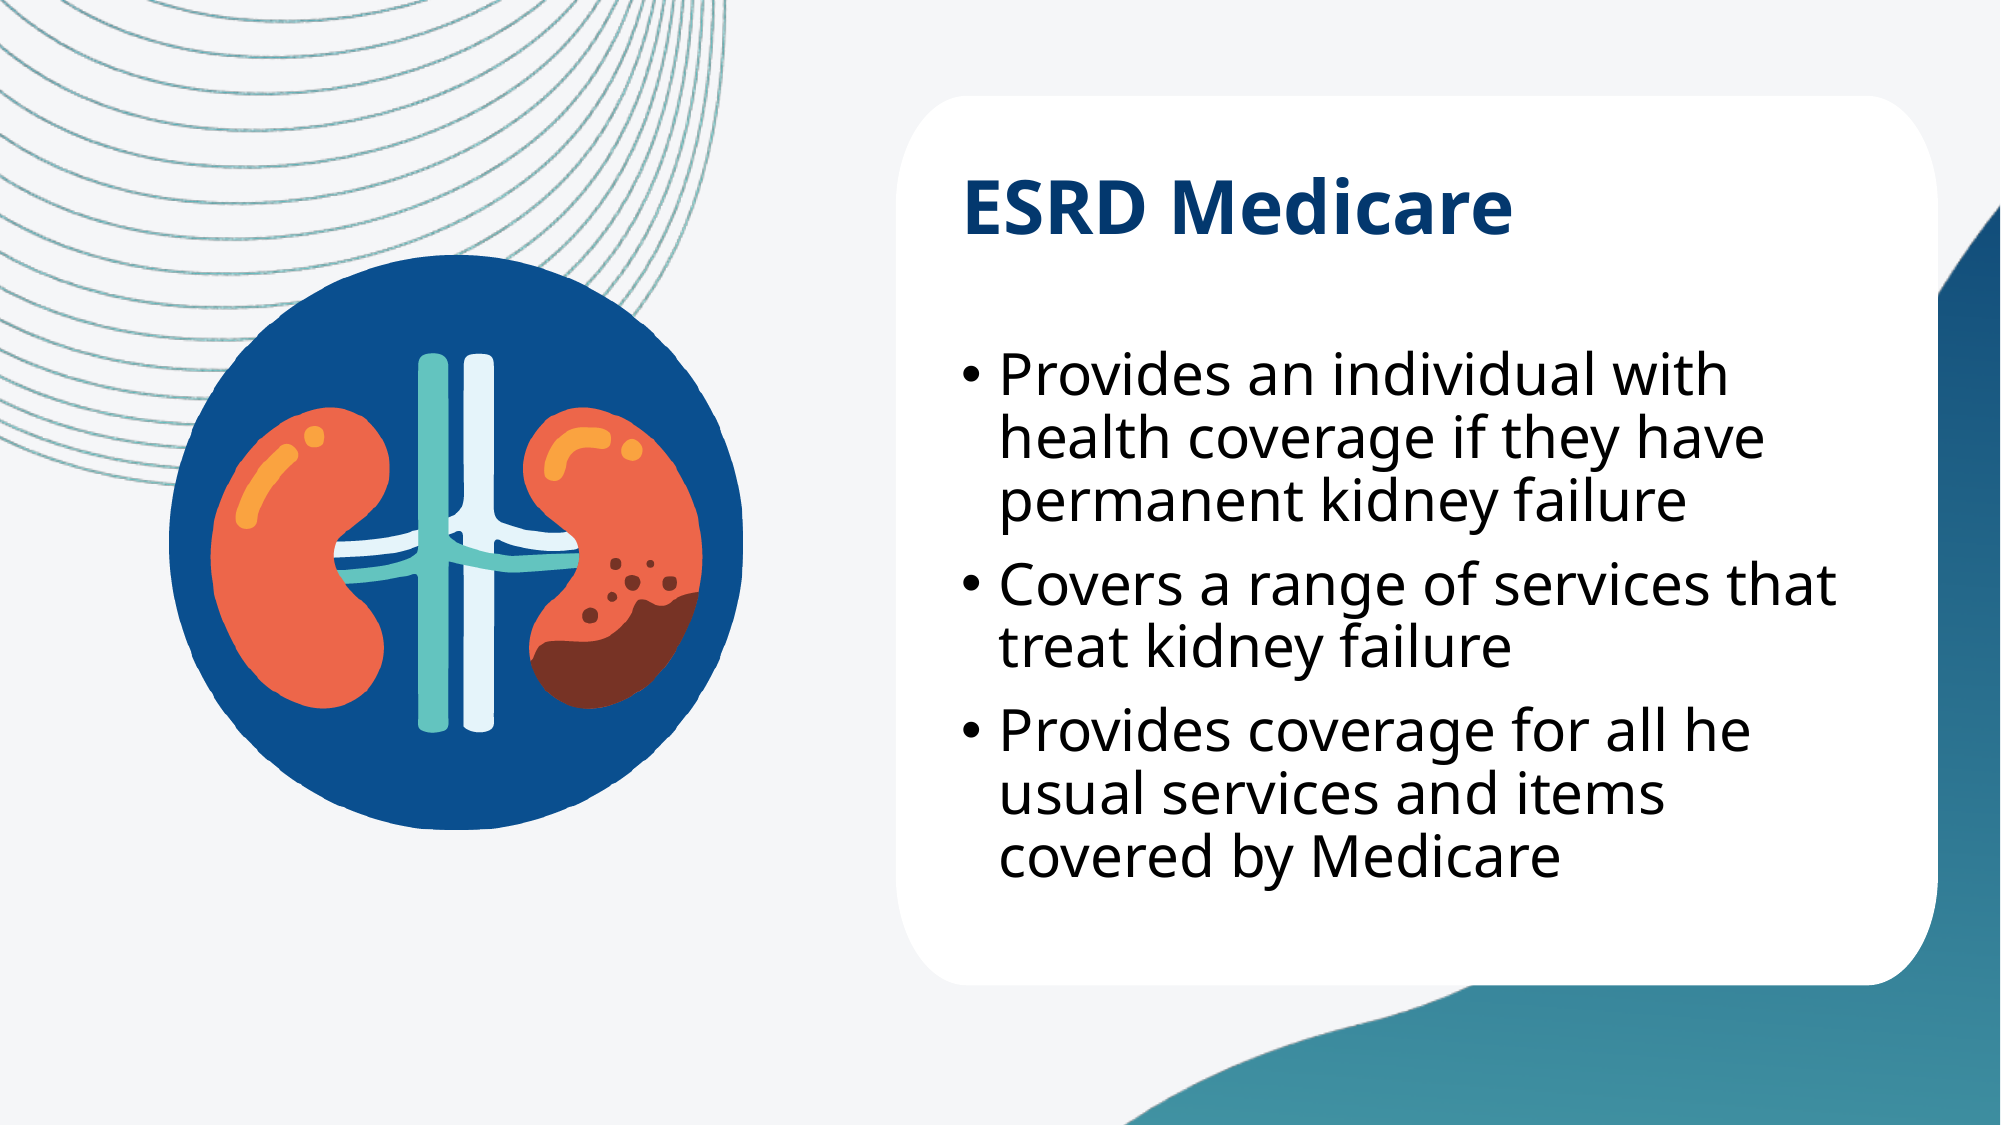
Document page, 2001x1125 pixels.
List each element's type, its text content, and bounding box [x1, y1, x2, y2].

title ESRD Medicare [946, 139, 1890, 282]
list Provides an individual with health coverage if they have permanent kidney failure Covers a range of services that treat kidney failure Provides coverage for all he usual services and items covered by Medicare [946, 337, 1890, 911]
picture [1072, 0, 2001, 1125]
picture [0, 0, 1216, 830]
